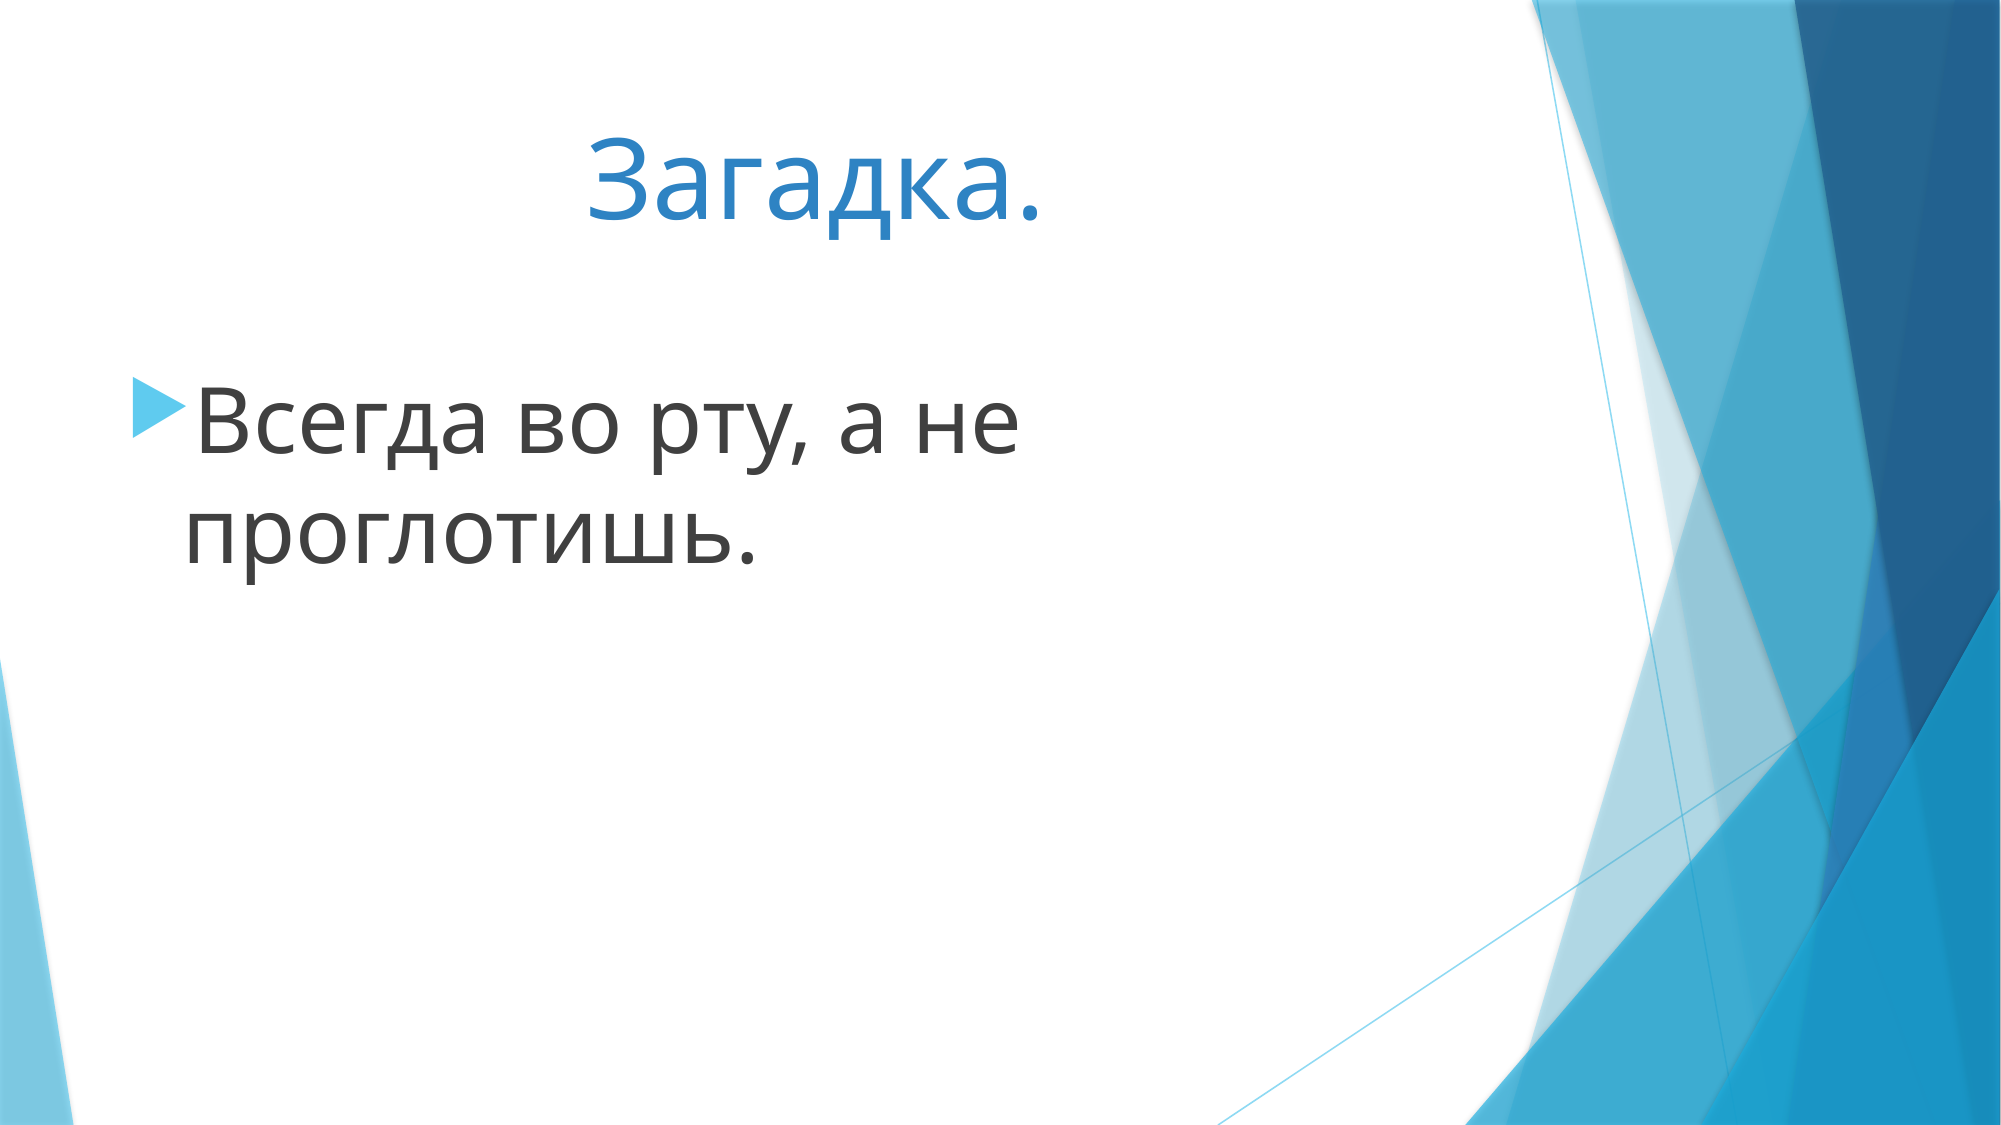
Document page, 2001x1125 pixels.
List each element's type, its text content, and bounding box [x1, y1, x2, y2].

title Загадка. [111, 99, 1522, 317]
list Всегда во рту, а не проглотишь. [111, 354, 1522, 992]
